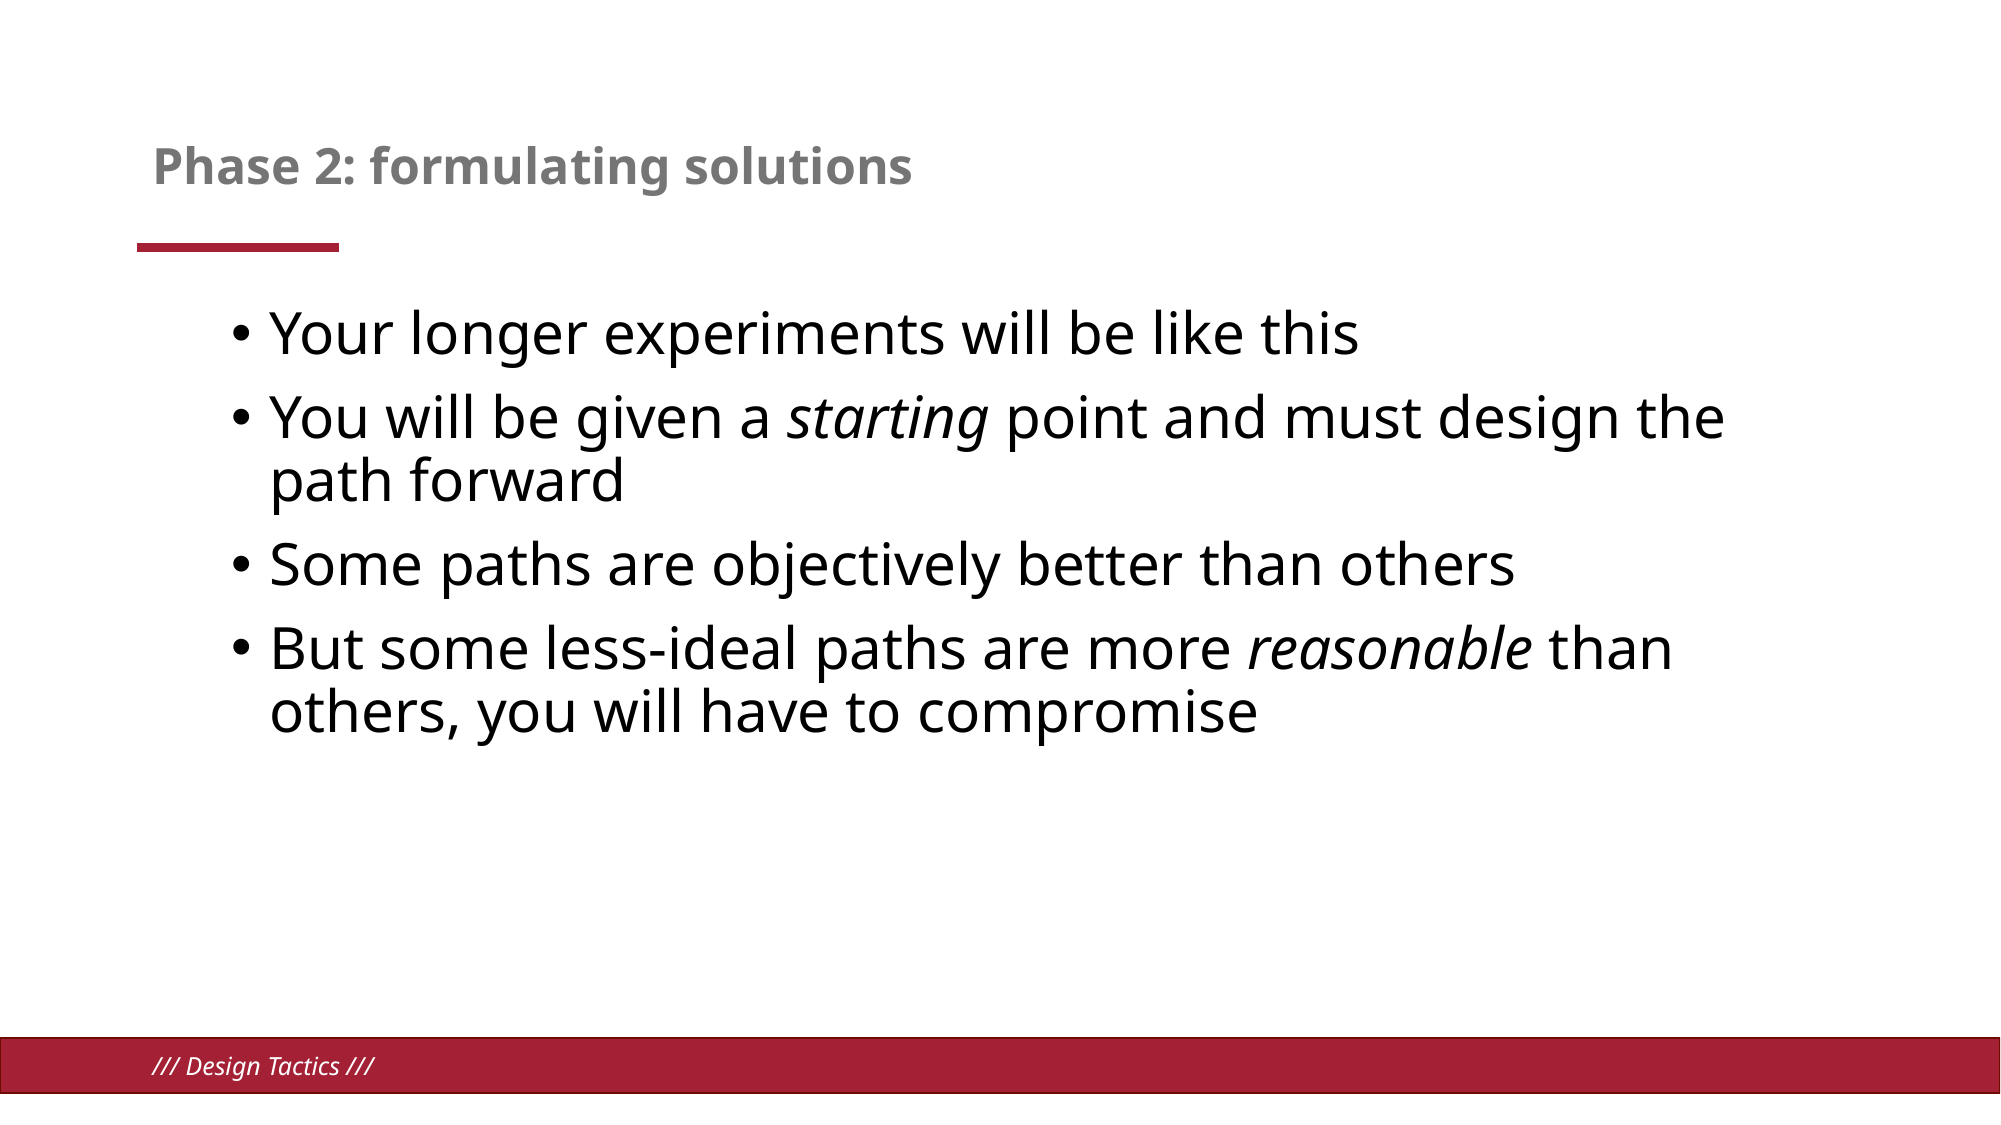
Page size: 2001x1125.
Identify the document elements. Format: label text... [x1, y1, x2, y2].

title Phase 2: formulating solutions [137, 59, 1863, 278]
list Your longer experiments will be like this You will be given a starting point and must design the path forward Some paths are objectively better than others But some less-ideal paths are more reasonable than others, you will have to compromise [216, 297, 1814, 1040]
